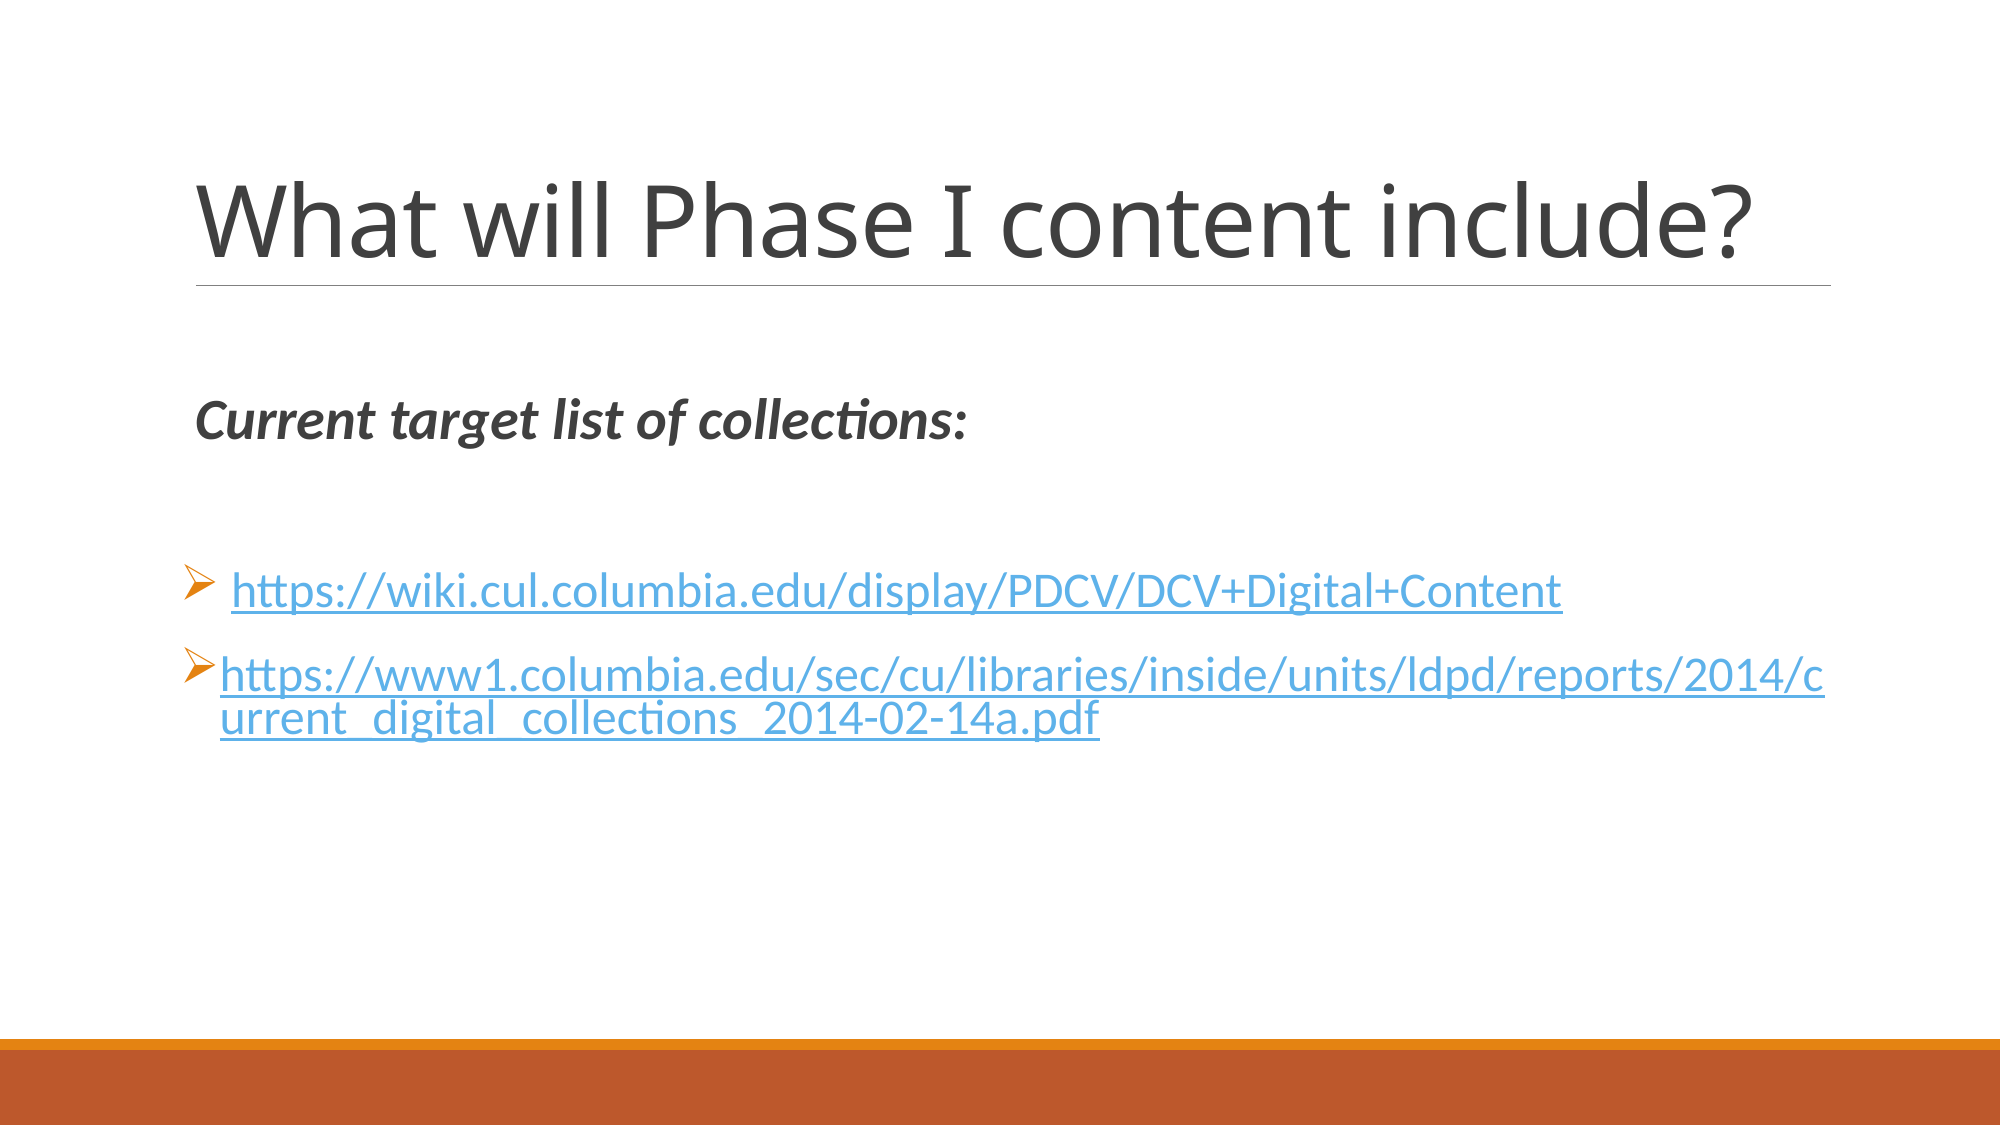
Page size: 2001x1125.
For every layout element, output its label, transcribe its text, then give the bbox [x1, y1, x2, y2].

title What will Phase I content include? [180, 47, 1830, 285]
list Current target list of collections: https://wiki.cul.columbia.edu/display/PDCV/DCV+Digital+Content https://www1.columbia.edu/sec/cu/libraries/inside/units/ldpd/reports/2014/current_digital_collections_2014-02-14a.pdf [180, 302, 1830, 963]
